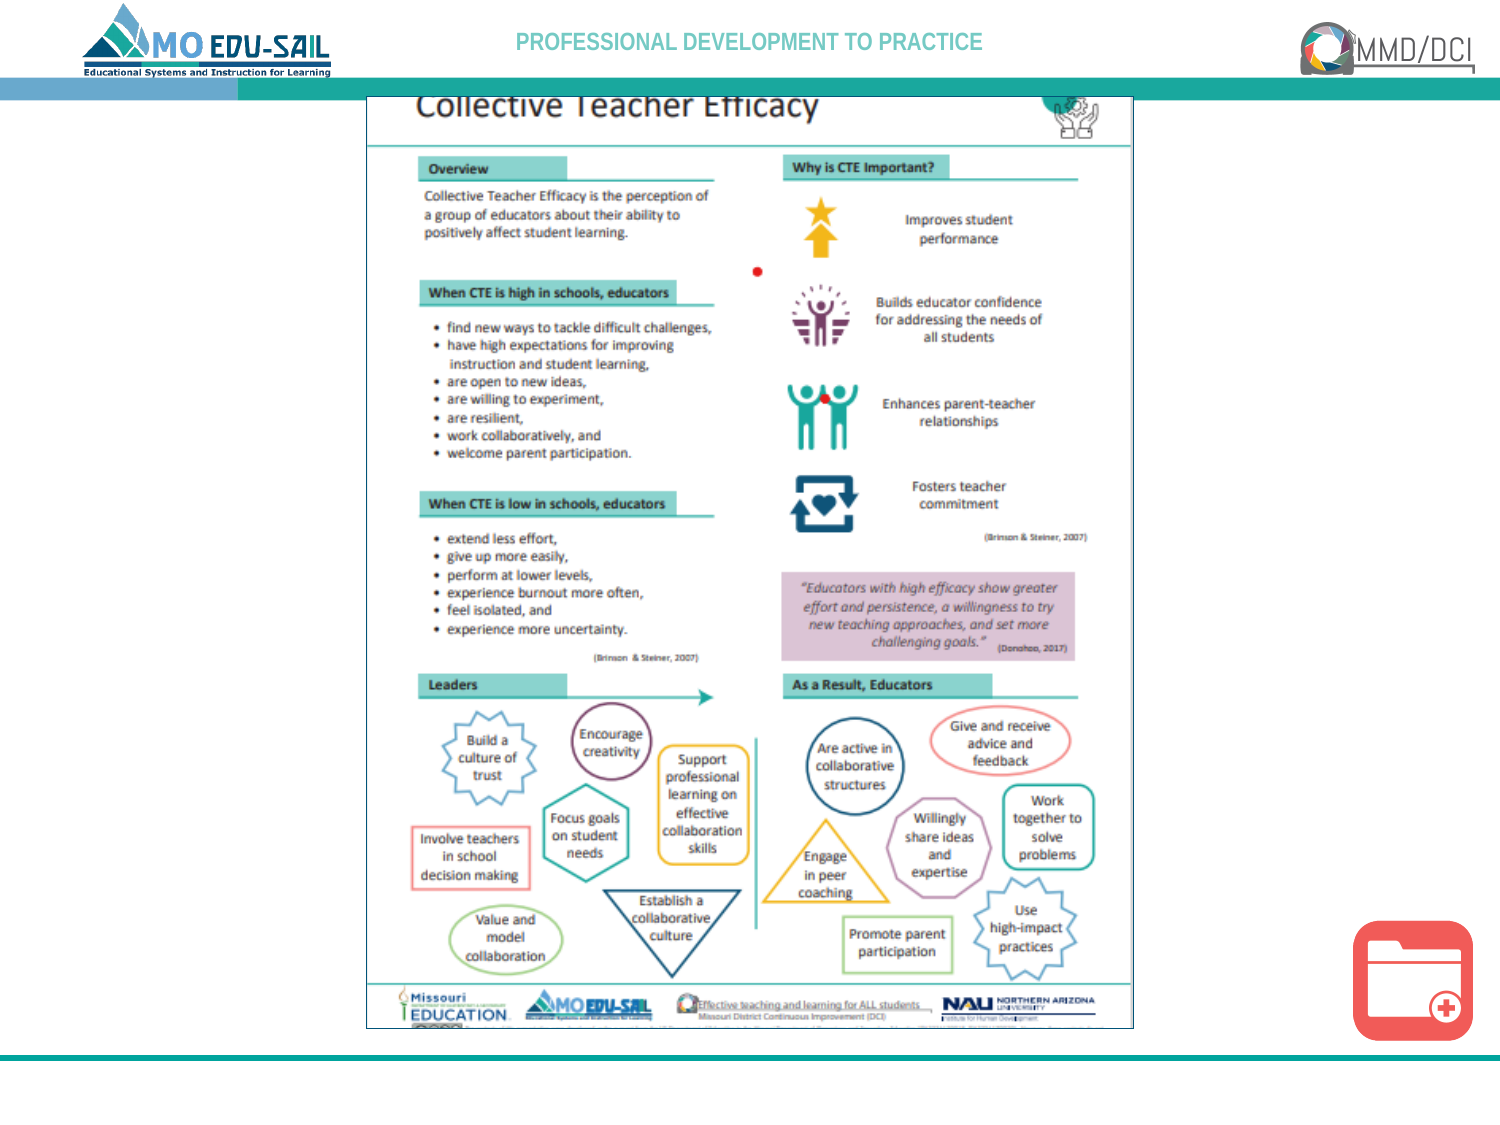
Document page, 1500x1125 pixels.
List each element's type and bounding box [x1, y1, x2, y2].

picture [368, 98, 1132, 1027]
picture [82, 0, 331, 81]
picture [1300, 22, 1475, 75]
picture [1352, 920, 1473, 1042]
